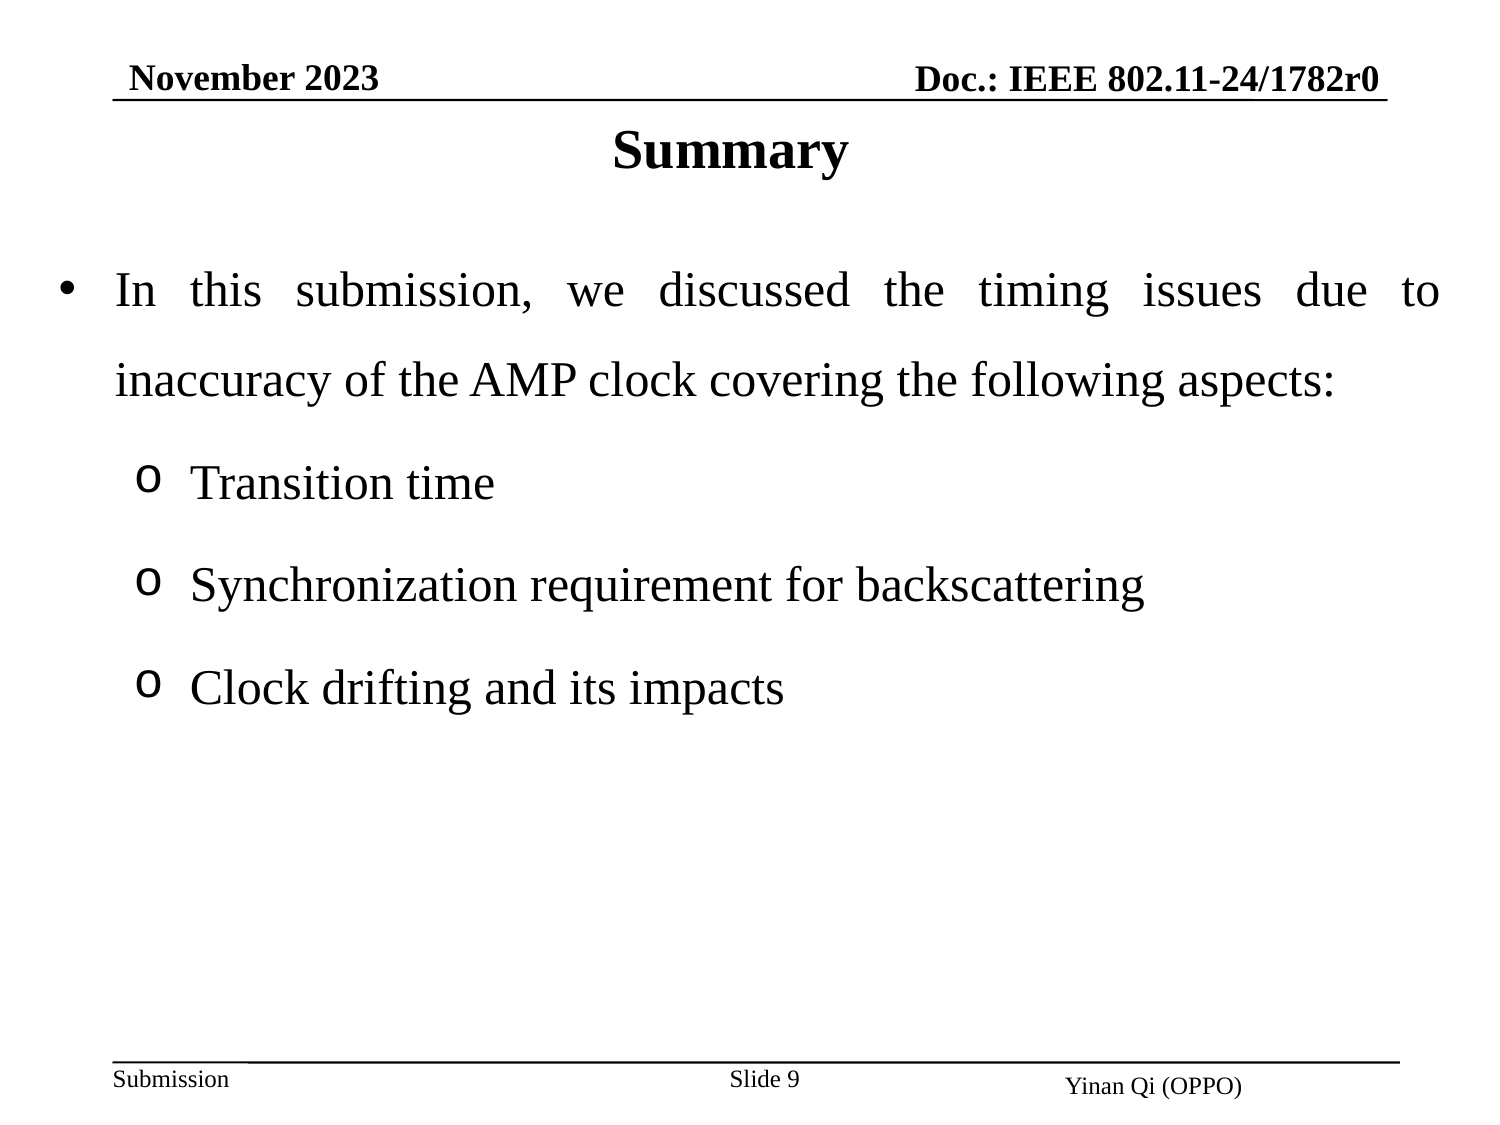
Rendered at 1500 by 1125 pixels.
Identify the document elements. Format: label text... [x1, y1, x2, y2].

text_box Doc.: IEEE 802.11-24/1782r0 [899, 46, 1413, 107]
text_box Slide 9 [712, 1062, 800, 1122]
text_box In this submission, we discussed the timing issues due to inaccuracy of the AMP clock covering the following aspects: Transition time Synchronization requirement for backscattering Clock drifting and its impacts [43, 219, 1457, 810]
text_box Yinan Qi (OPPO) [1050, 1062, 1402, 1093]
text_box November 2023 [114, 45, 493, 100]
text_box Summary [62, 112, 1400, 193]
